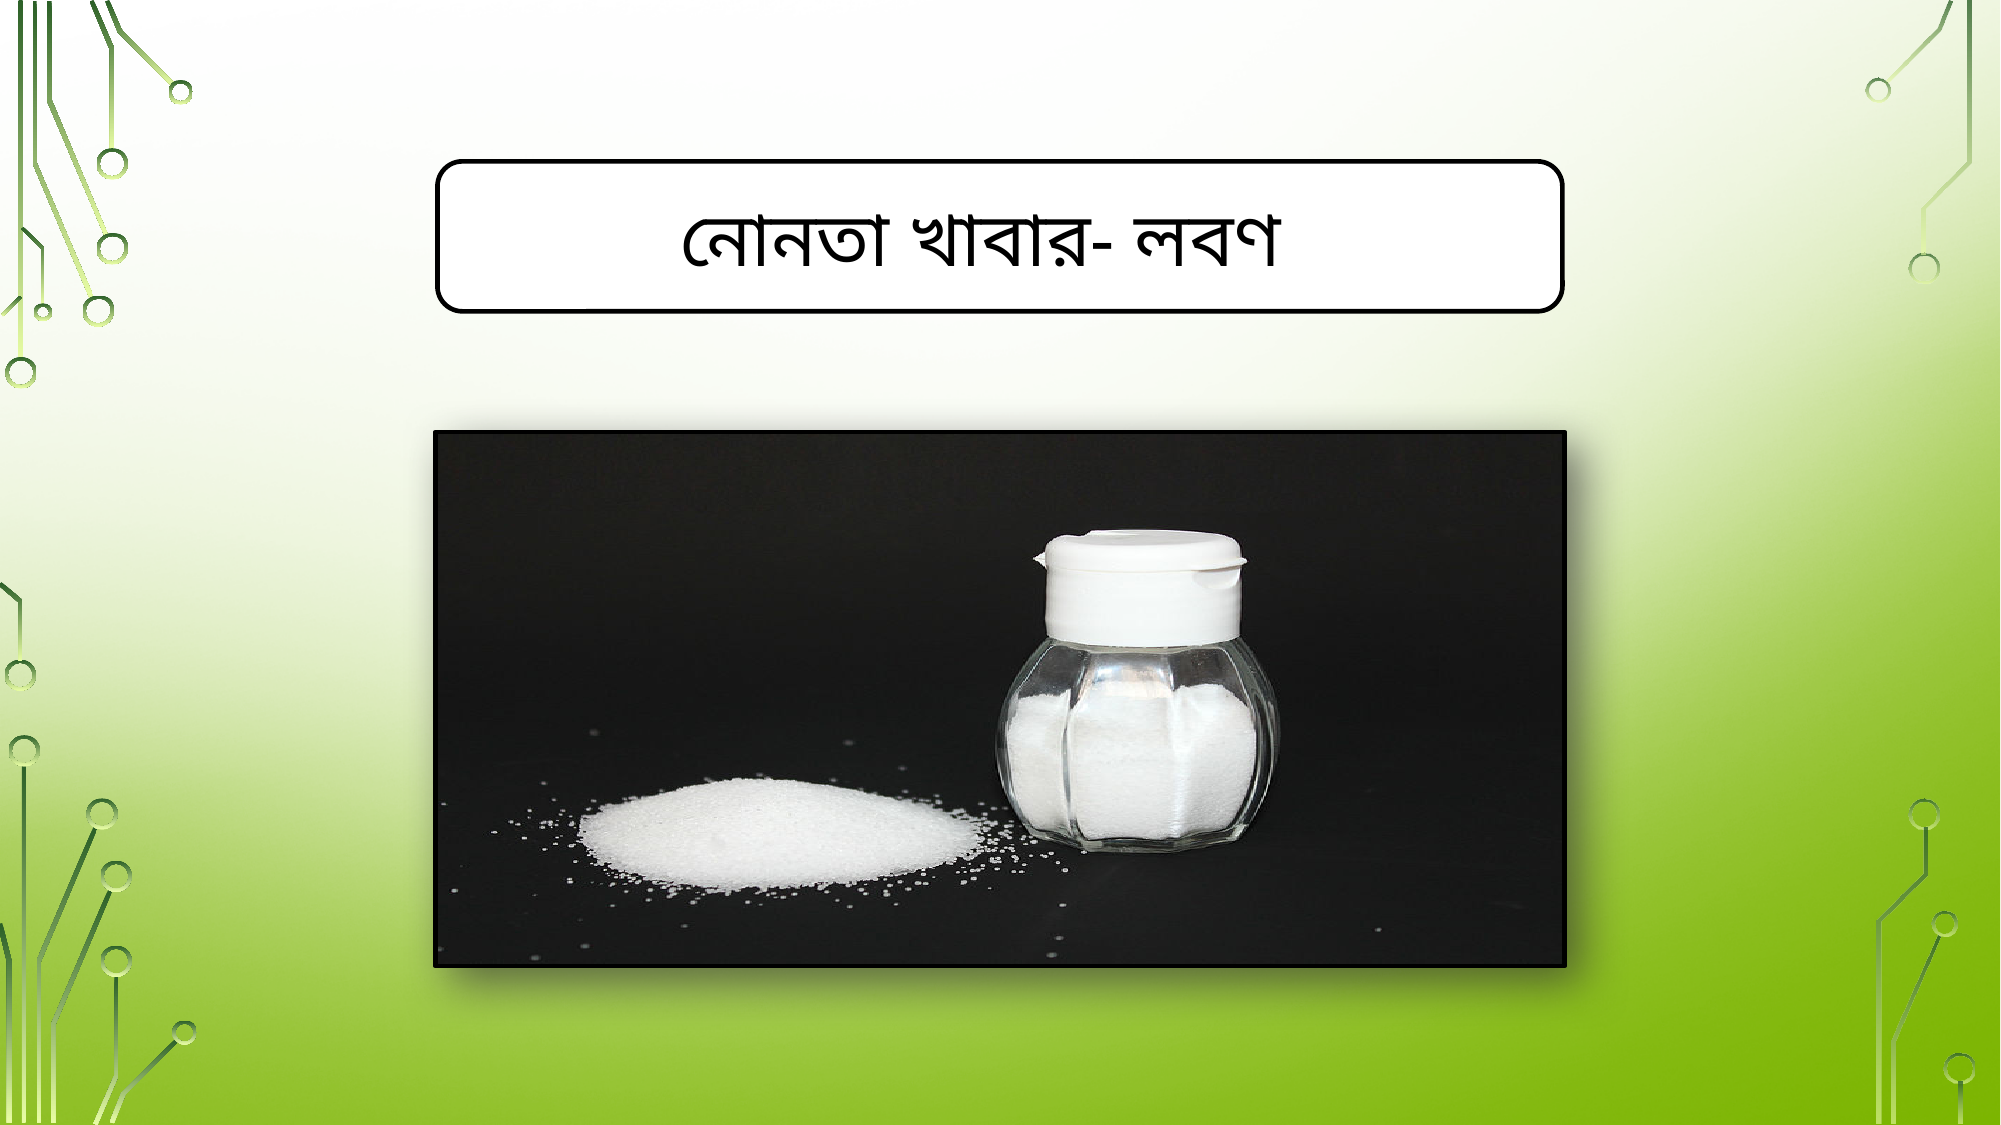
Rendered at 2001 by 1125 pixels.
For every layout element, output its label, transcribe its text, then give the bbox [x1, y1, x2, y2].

text_box নোনতা খাবার- লবণ [436, 160, 1564, 313]
picture [437, 434, 1563, 964]
